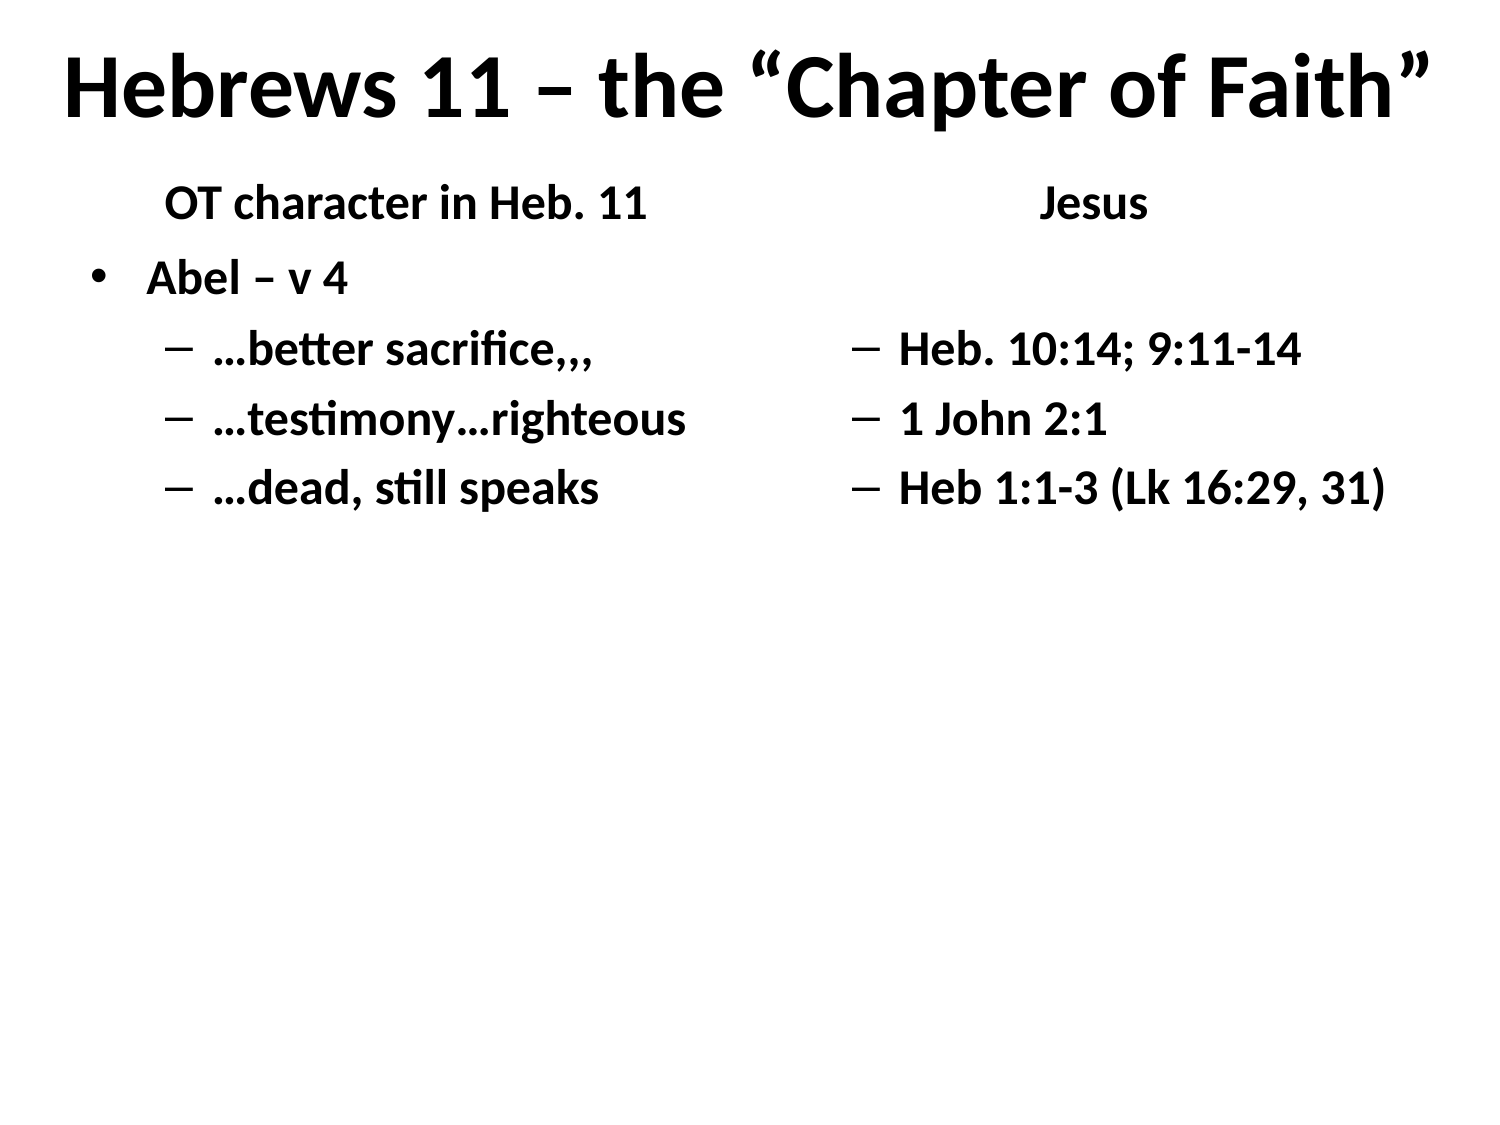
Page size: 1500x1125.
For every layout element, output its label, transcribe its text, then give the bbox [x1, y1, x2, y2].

list OT character in Heb. 11 [75, 162, 738, 237]
list Heb. 10:14; 9:11-14 1 John 2:1 Heb 1:1-3 (Lk 16:29, 31) [761, 237, 1450, 1125]
list Abel – v 4 …better sacrifice,,, …testimony…righteous …dead, still speaks [75, 237, 738, 1125]
title Hebrews 11 – the “Chapter of Faith” [0, 0, 1500, 163]
list Jesus [762, 162, 1426, 237]
